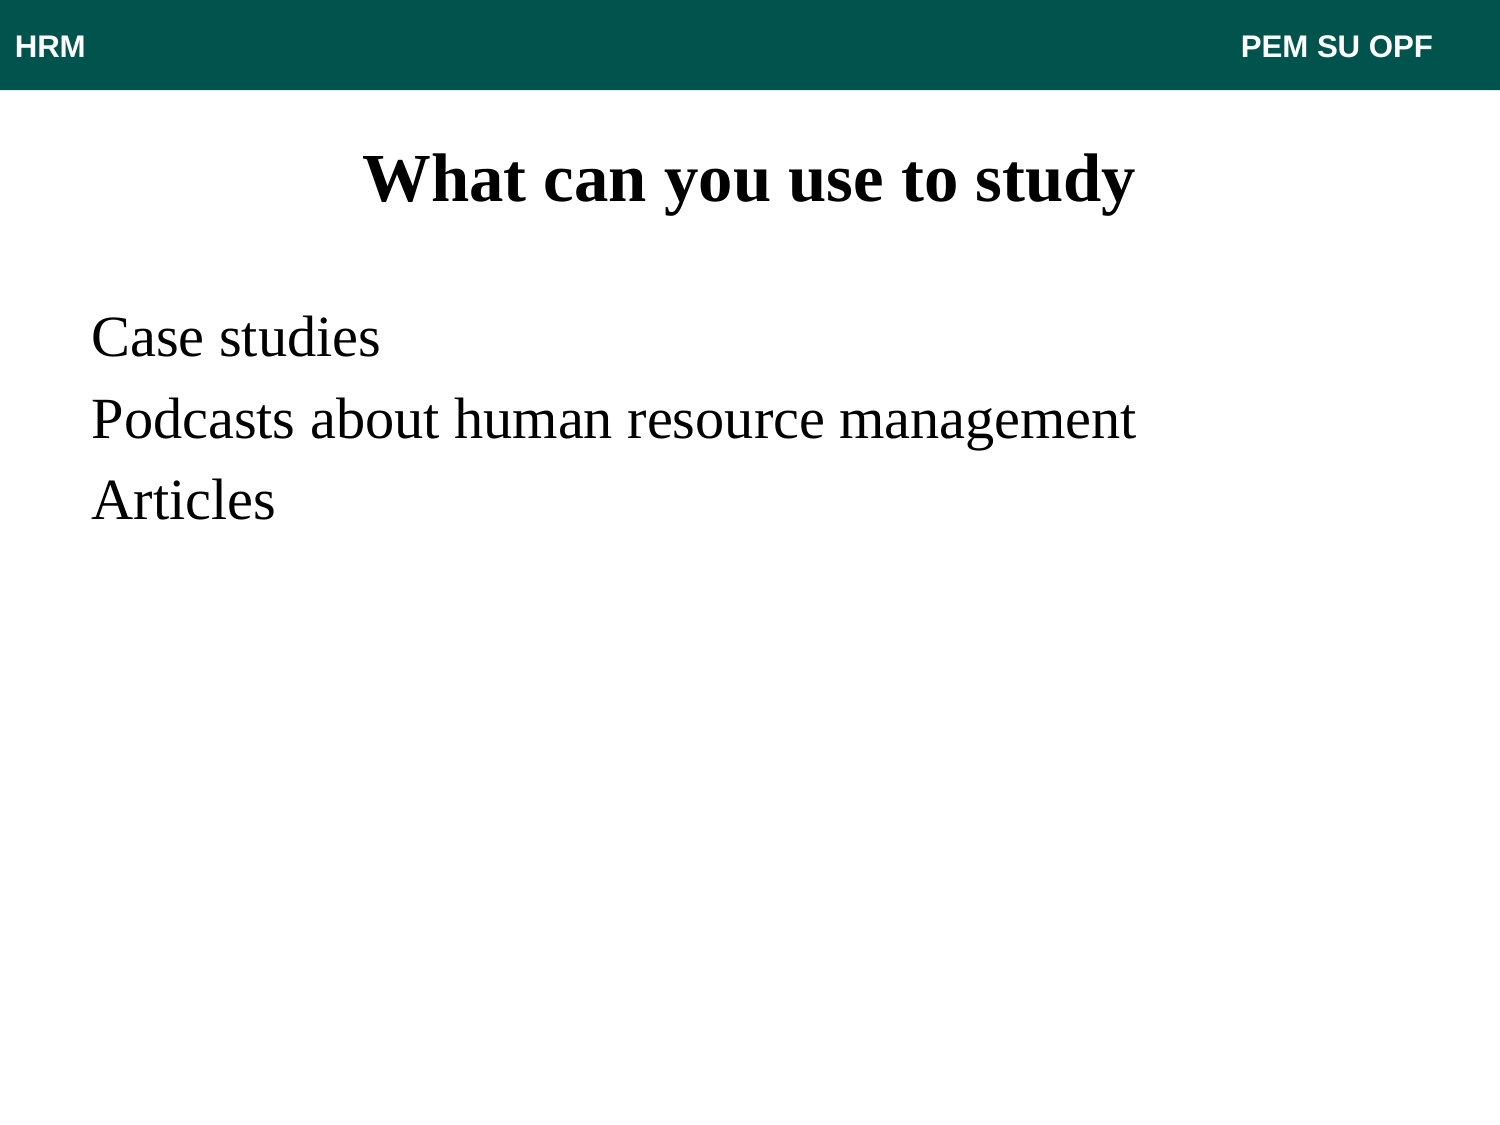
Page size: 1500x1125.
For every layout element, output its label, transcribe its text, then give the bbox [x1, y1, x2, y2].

title What can you use to study [111, 113, 1388, 235]
text_box HRM PEM SU OPF [0, 0, 1500, 92]
list Case studies Podcasts about human resource management Articles [76, 290, 1412, 1071]
